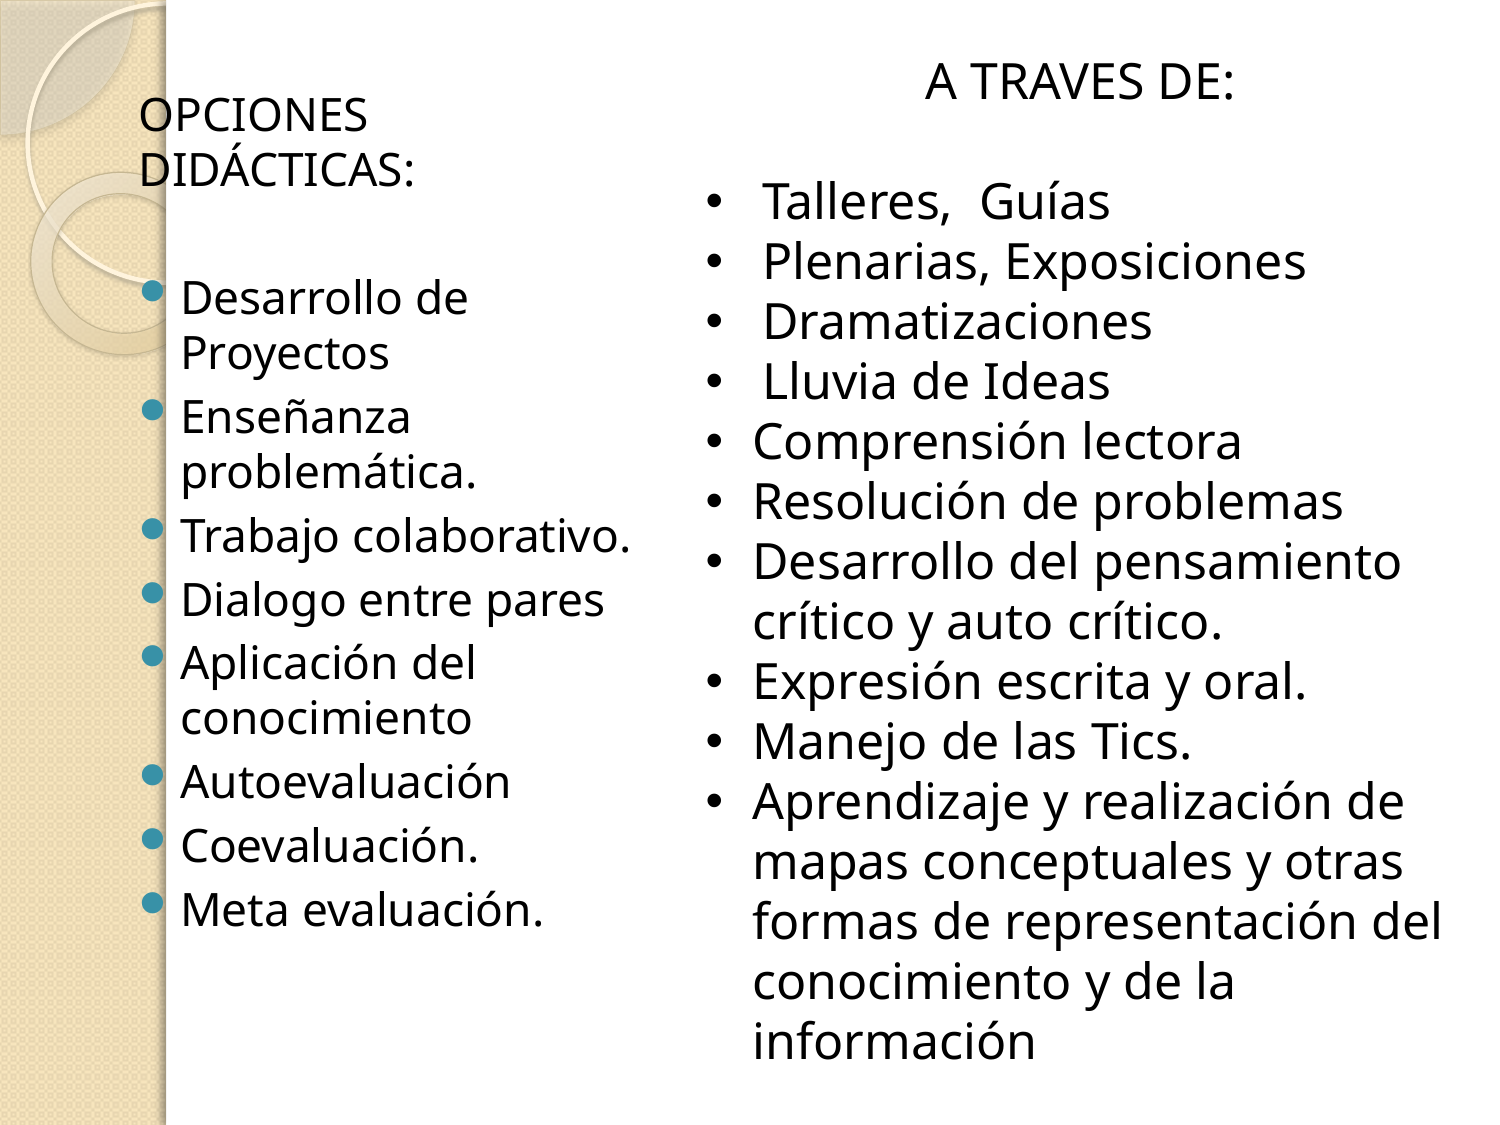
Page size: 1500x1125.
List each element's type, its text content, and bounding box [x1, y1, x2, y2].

text_box A TRAVES DE: Talleres, Guías Plenarias, Exposiciones Dramatizaciones Lluvia de Ideas Comprensión lectora Resolución de problemas Desarrollo del pensamiento crítico y auto crítico. Expresión escrita y oral. Manejo de las Tics. Aprendizaje y realización de mapas conceptuales y otras formas de representación del conocimiento y de la información [690, 42, 1471, 1078]
list OPCIONES DIDÁCTICAS: Desarrollo de Proyectos Enseñanza problemática. Trabajo colaborativo. Dialogo entre pares Aplicación del conocimiento Autoevaluación Coevaluación. Meta evaluación. [112, 78, 648, 1012]
